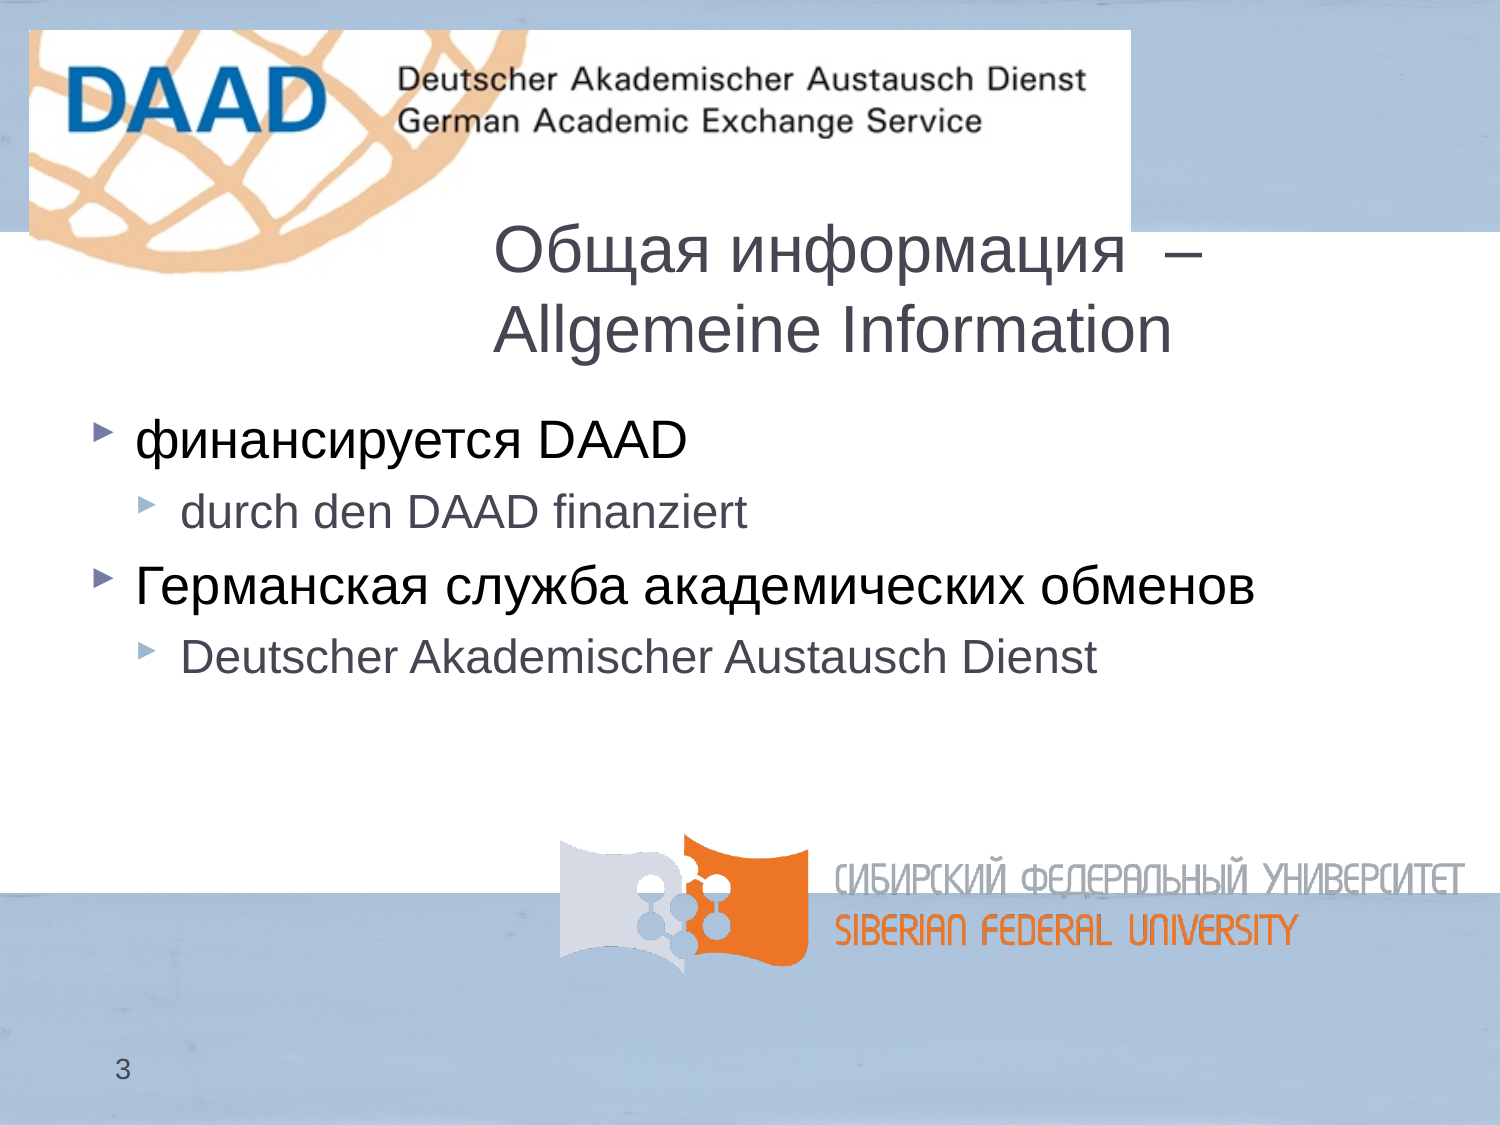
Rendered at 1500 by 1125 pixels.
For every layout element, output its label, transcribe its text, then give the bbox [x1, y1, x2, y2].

picture [0, 833, 1500, 1125]
title Общая информация – Allgemeine Information [478, 243, 1500, 374]
picture [0, 0, 1500, 292]
list финансируется DAAD durch den DAAD finanziert Германская служба академических обменов Deutscher Akademischer Austausch Dienst [74, 396, 1412, 859]
